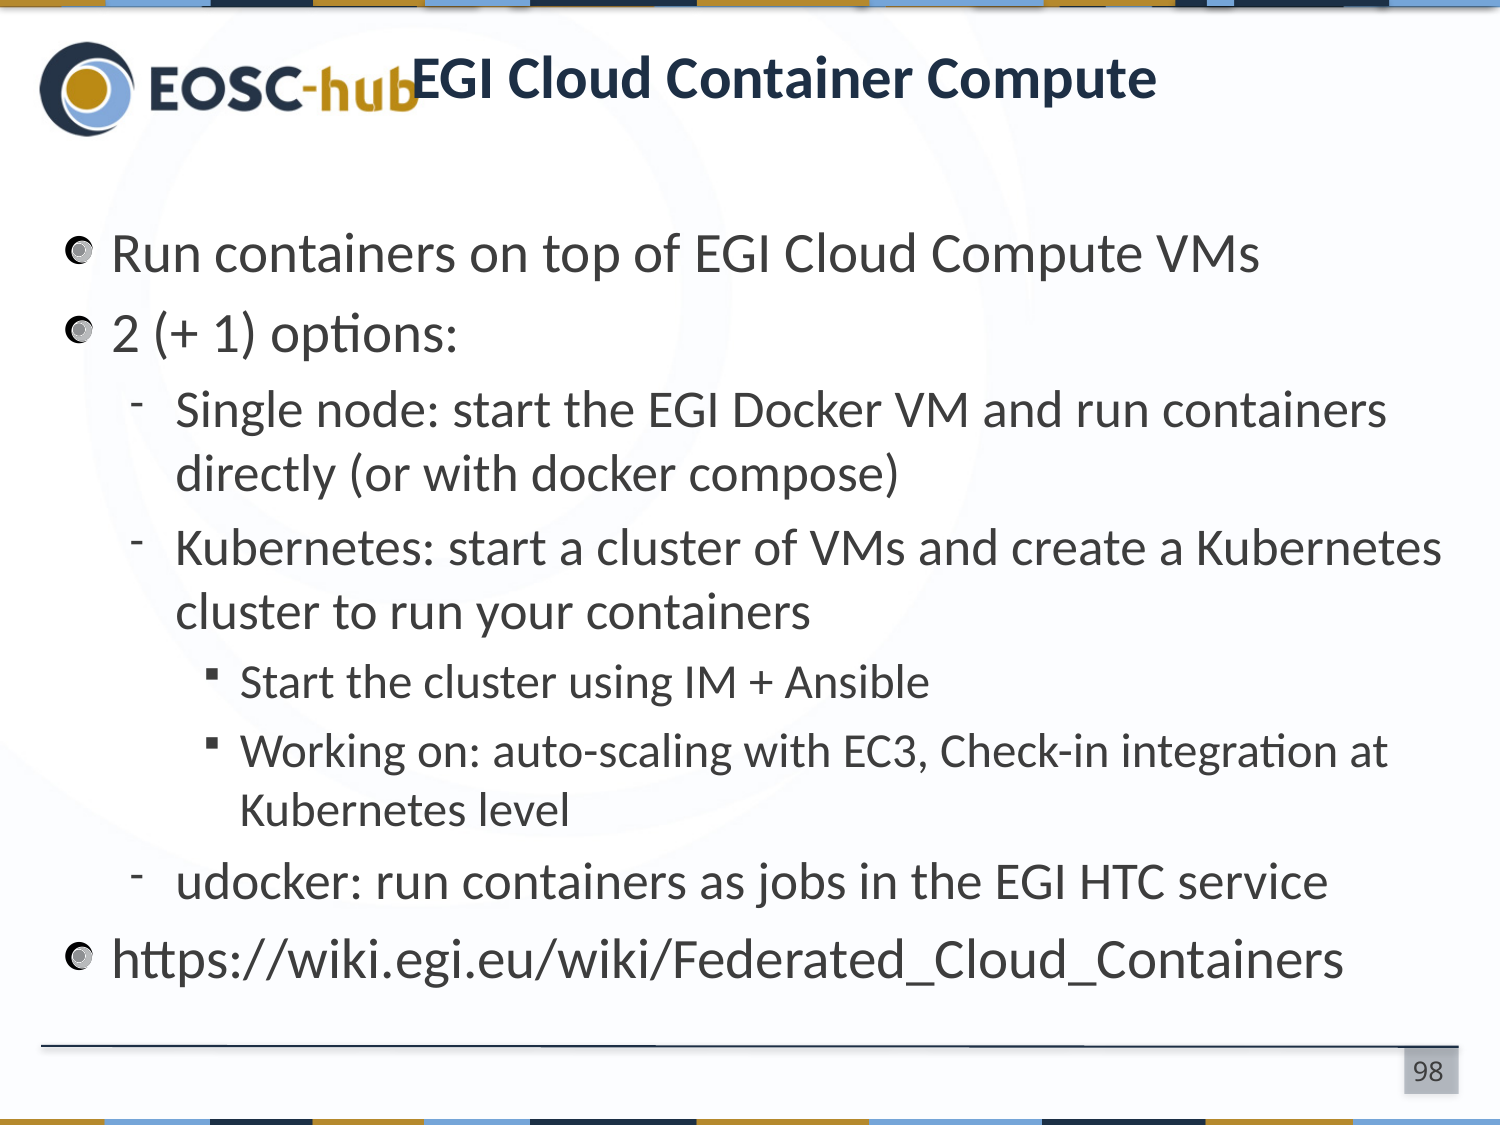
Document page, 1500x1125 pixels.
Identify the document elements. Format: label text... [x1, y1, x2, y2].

title EGI Cloud Container Compute [396, 30, 1460, 120]
slide_number 98 [1074, 1046, 1459, 1094]
list Run containers on top of EGI Cloud Compute VMs 2 (+ 1) options: Single node: start the EGI Docker VM and run containers directly (or with docker compose) Kubernetes: start a cluster of VMs and create a Kubernetes cluster to run your containers Start the cluster using IM + Ansible Working on: auto-scaling with EC3, Check-in integration at Kubernetes level udocker: run containers as jobs in the EGI HTC service https://wiki.egi.eu/wiki/Federated_Cloud_Containers [41, 208, 1459, 1005]
picture [0, 6, 1500, 1125]
